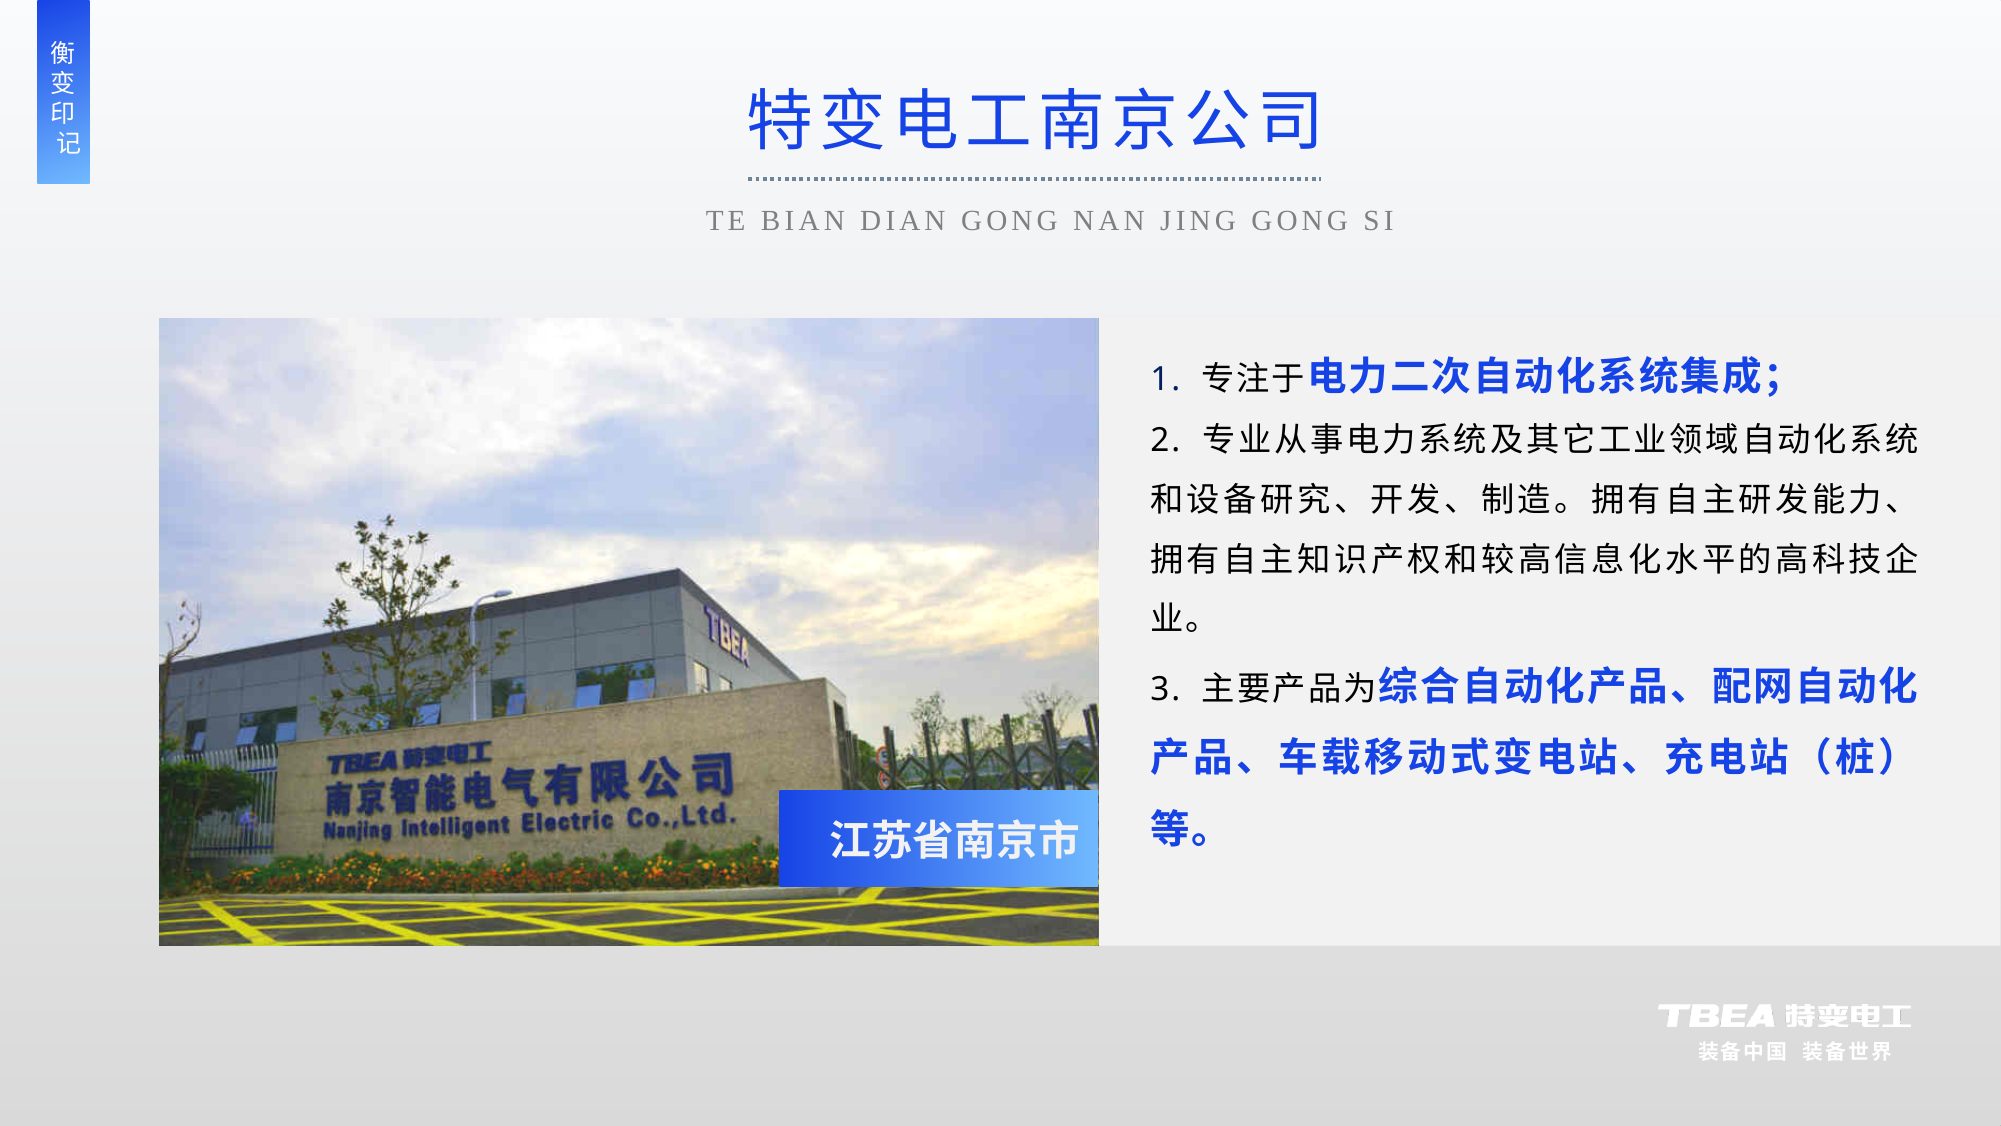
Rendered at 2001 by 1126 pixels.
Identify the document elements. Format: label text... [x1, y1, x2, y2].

text_box TE BIAN DIAN GONG NAN JING GONG SI [323, 193, 1778, 245]
picture [1658, 1004, 1911, 1027]
text_box 特变电工南京公司 [688, 70, 1383, 166]
text_box [1096, 317, 2001, 948]
text_box 1. 专注于电力二次自动化系统集成； 2. 专业从事电力系统及其它工业领域自动化系统和设备研究、开发、制造。拥有自主研发能力、拥有自主知识产权和较高信息化水平的高科技企业。 3. 主要产品为综合自动化产品、配网自动化产品、车载移动式变电站、充电站（桩）等。 [1135, 319, 1936, 859]
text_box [159, 318, 1099, 946]
